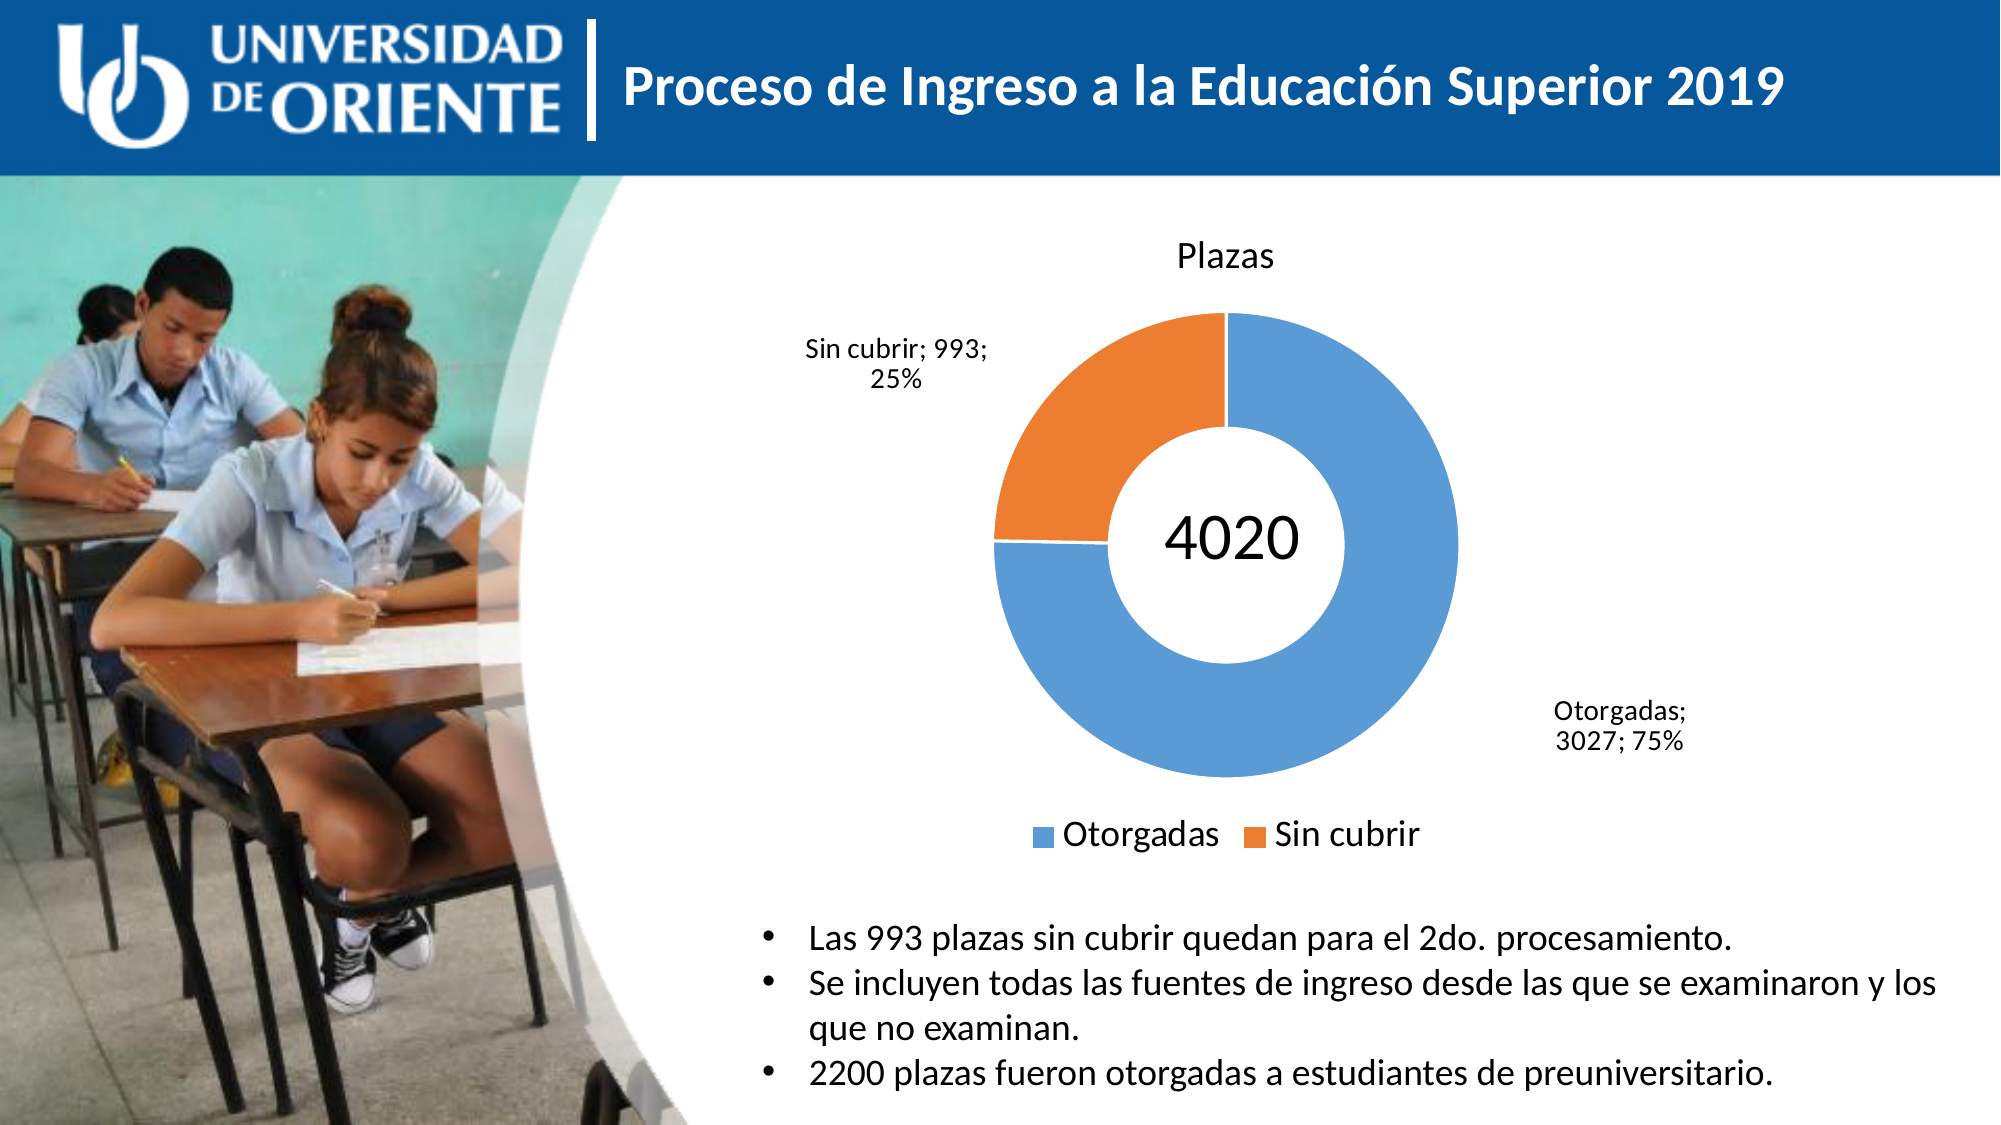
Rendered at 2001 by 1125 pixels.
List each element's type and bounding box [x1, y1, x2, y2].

chart [681, 206, 1772, 865]
list [0, 0, 2000, 1125]
